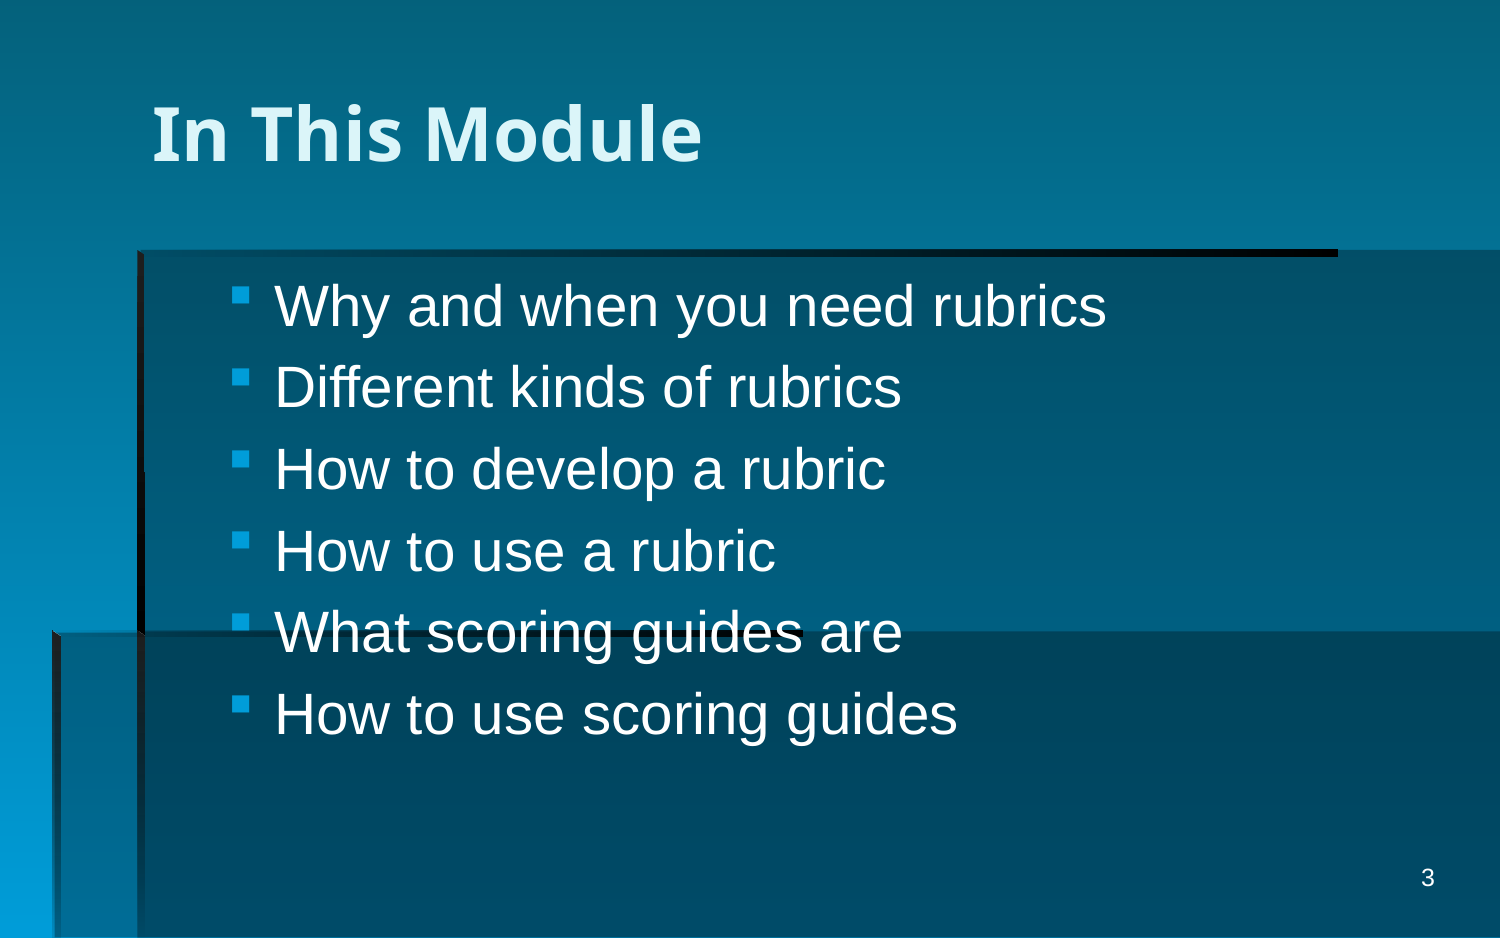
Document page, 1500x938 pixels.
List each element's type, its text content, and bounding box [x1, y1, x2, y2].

slide_number 3 [1137, 853, 1451, 920]
list Why and when you need rubrics Different kinds of rubrics How to develop a rubric How to use a rubric What scoring guides are How to use scoring guides [137, 260, 1351, 872]
title In This Module [137, 33, 1451, 230]
